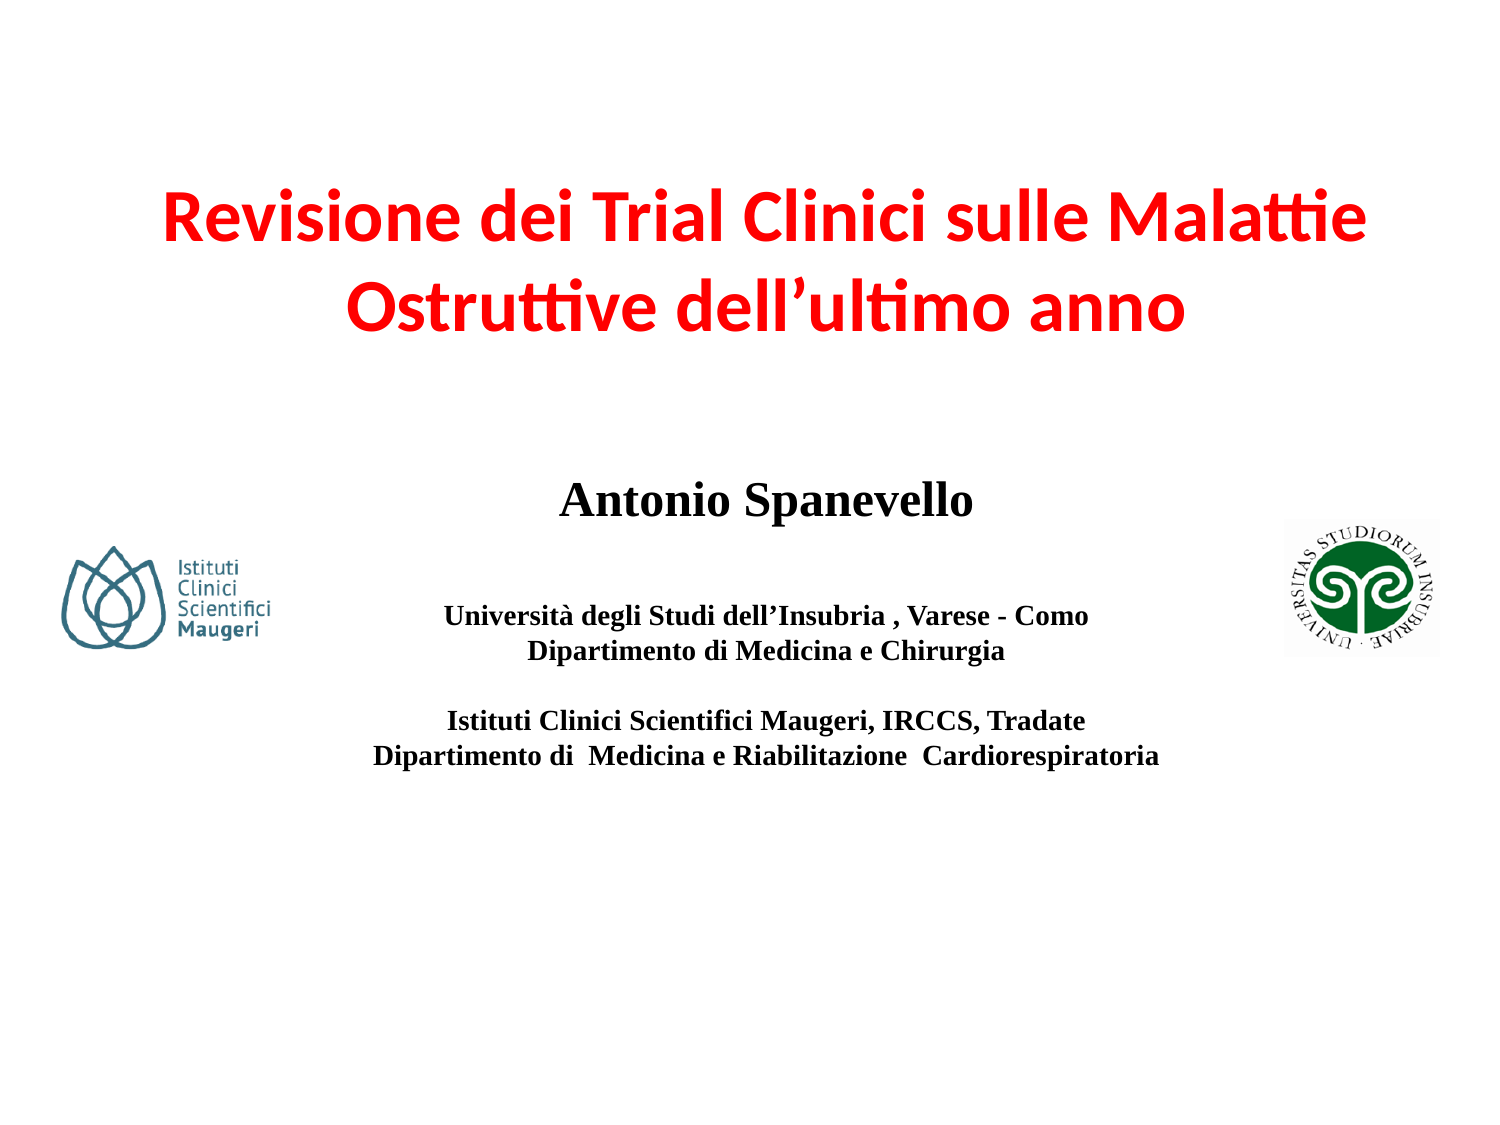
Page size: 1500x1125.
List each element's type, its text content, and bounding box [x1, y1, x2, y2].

picture [1284, 519, 1440, 657]
text_box Antonio Spanevello Università degli Studi dell’Insubria , Varese - Como Dipartimento di Medicina e Chirurgia Istituti Clinici Scientifici Maugeri, IRCCS, Tradate Dipartimento di Medicina e Riabilitazione Cardiorespiratoria [302, 459, 1232, 849]
text_box Revisione dei Trial Clinici sulle Malattie Ostruttive dell’ultimo anno [91, 158, 1442, 354]
picture [61, 546, 280, 662]
